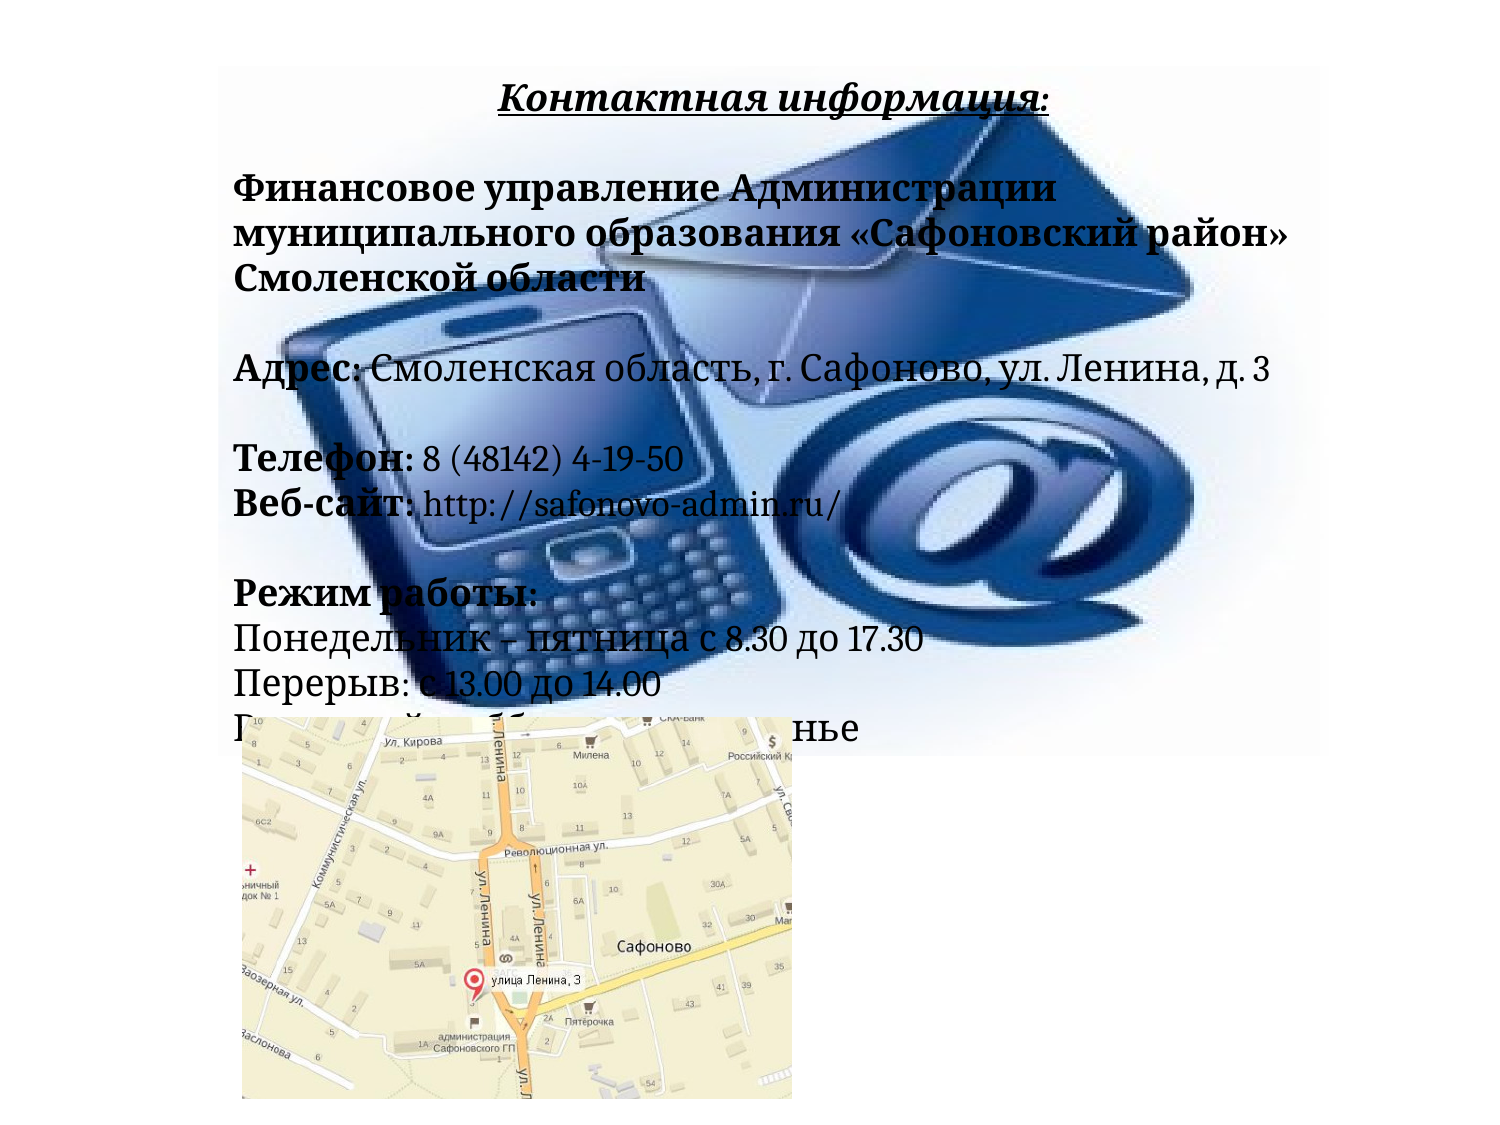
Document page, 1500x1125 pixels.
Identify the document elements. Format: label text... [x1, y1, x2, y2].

text_box Контактная информация: Финансовое управление Администрации муниципального образования «Сафоновский район» Смоленской области Адрес: Смоленская область, г. Сафоново, ул. Ленина, д. 3 Телефон: 8 (48142) 4-19-50 Веб-сайт: http://safonovo-admin.ru/ Режим работы: Понедельник – пятница с 8.30 до 17.30 Перерыв: с 13.00 до 14.00 Выходной: суббота – воскресенье [218, 66, 1329, 757]
picture [241, 717, 792, 1100]
